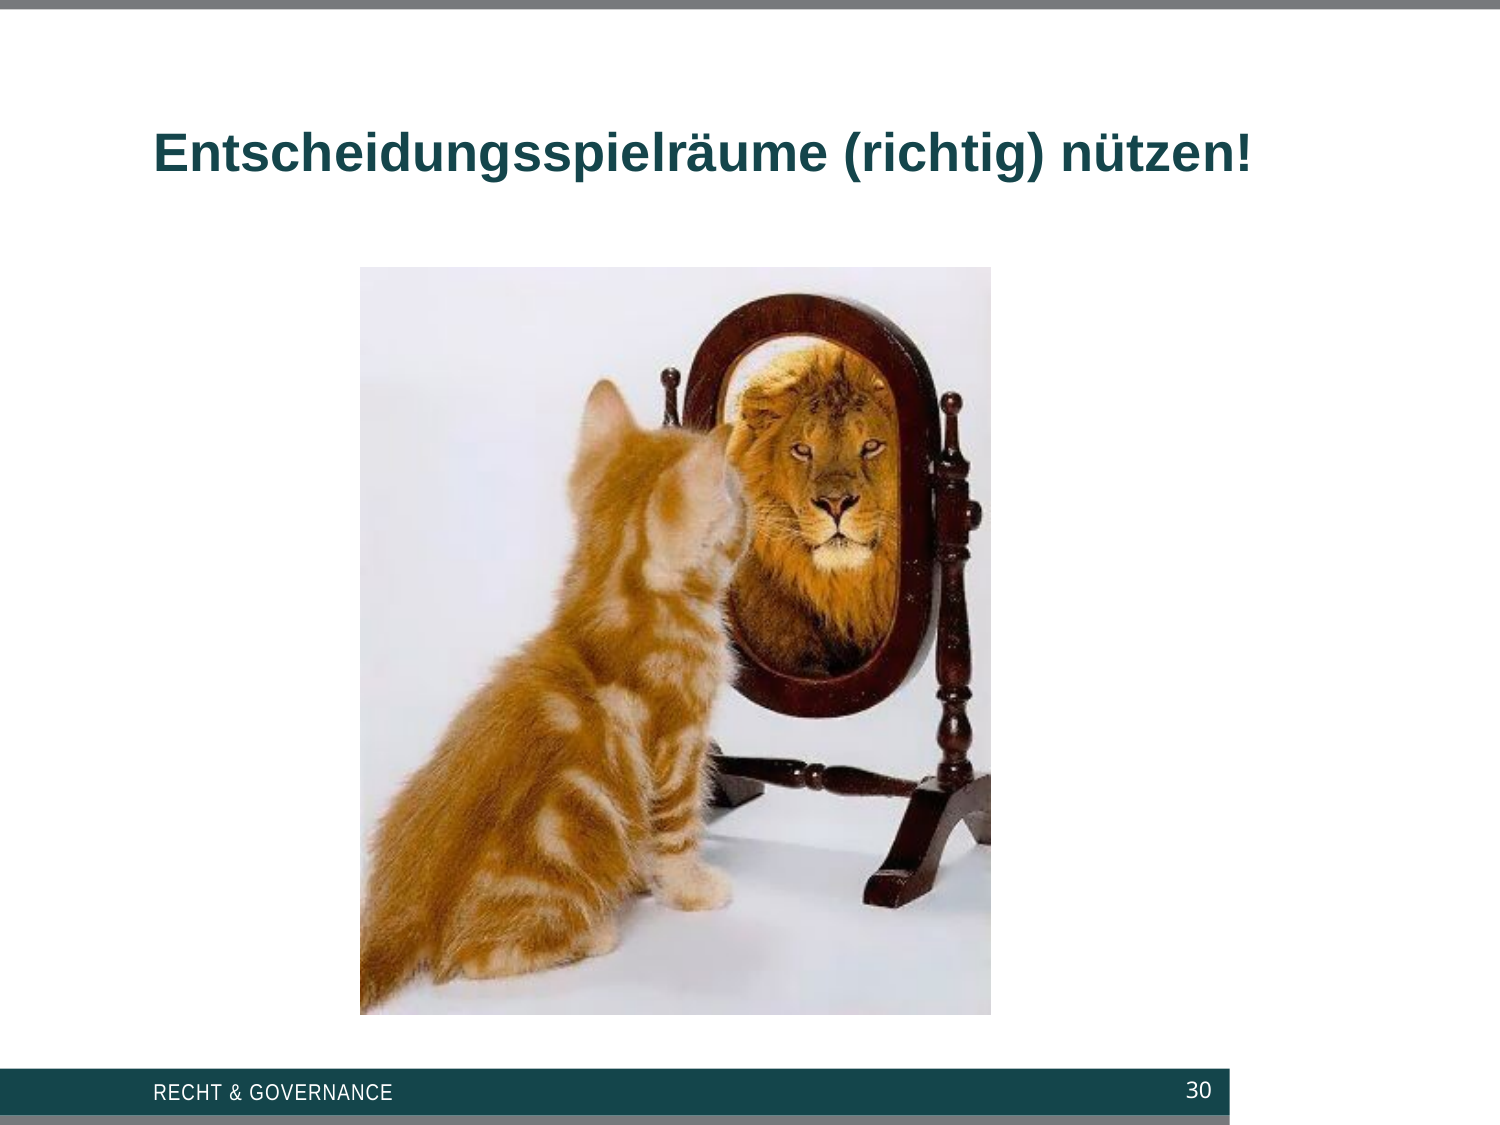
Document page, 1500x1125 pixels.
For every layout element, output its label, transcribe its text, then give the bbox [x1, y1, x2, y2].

footer Recht & Governance [153, 1067, 1117, 1115]
slide_number 30 [1117, 1067, 1213, 1115]
picture [359, 266, 991, 1016]
title Entscheidungsspielräume (richtig) nützen! [153, 117, 1459, 184]
